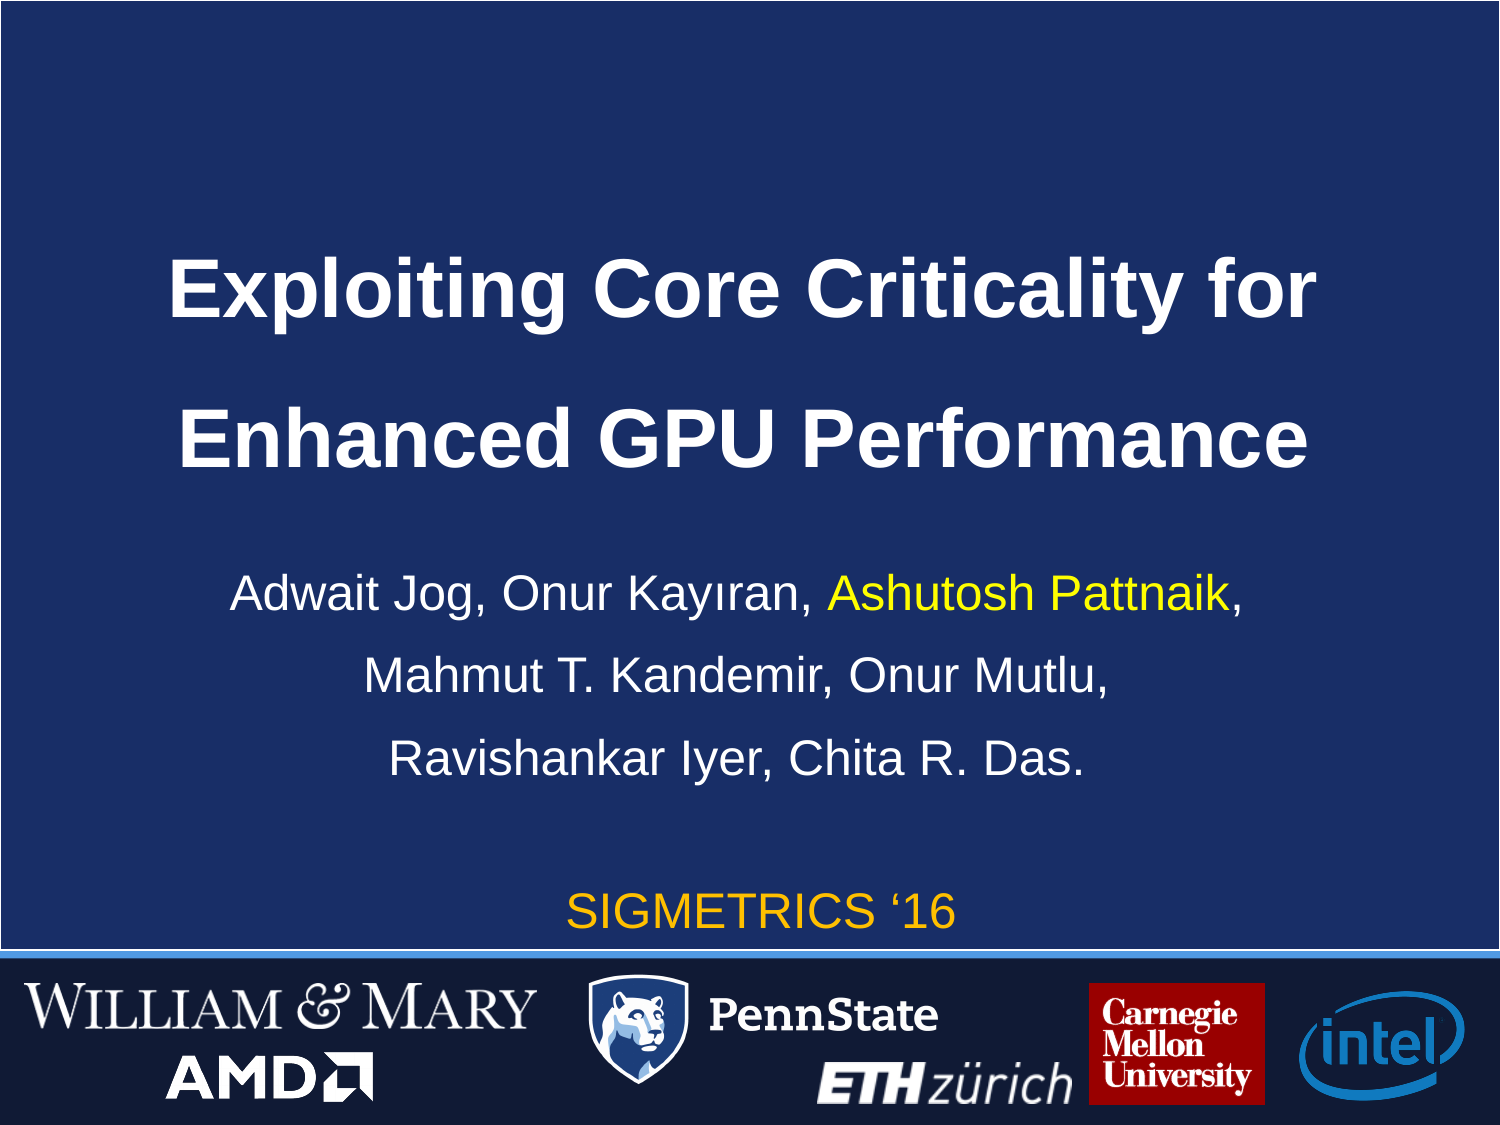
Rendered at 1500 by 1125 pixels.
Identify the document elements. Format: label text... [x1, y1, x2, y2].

picture [24, 983, 537, 1030]
picture [539, 925, 1072, 1125]
text_box [0, 950, 534, 1125]
picture [1299, 991, 1465, 1101]
picture [165, 1051, 373, 1102]
text_box Exploiting Core Criticality for Enhanced GPU Performance [74, 165, 1413, 503]
picture [1089, 983, 1265, 1106]
text_box Adwait Jog, Onur Kayıran, Ashutosh Pattnaik, Mahmut T. Kandemir, Onur Mutlu, Ravishankar Iyer, Chita R. Das. [40, 552, 1447, 775]
text_box [990, 950, 1500, 1125]
text_box SIGMETRICS ‘16 [57, 871, 1465, 946]
text_box [0, 0, 1500, 950]
